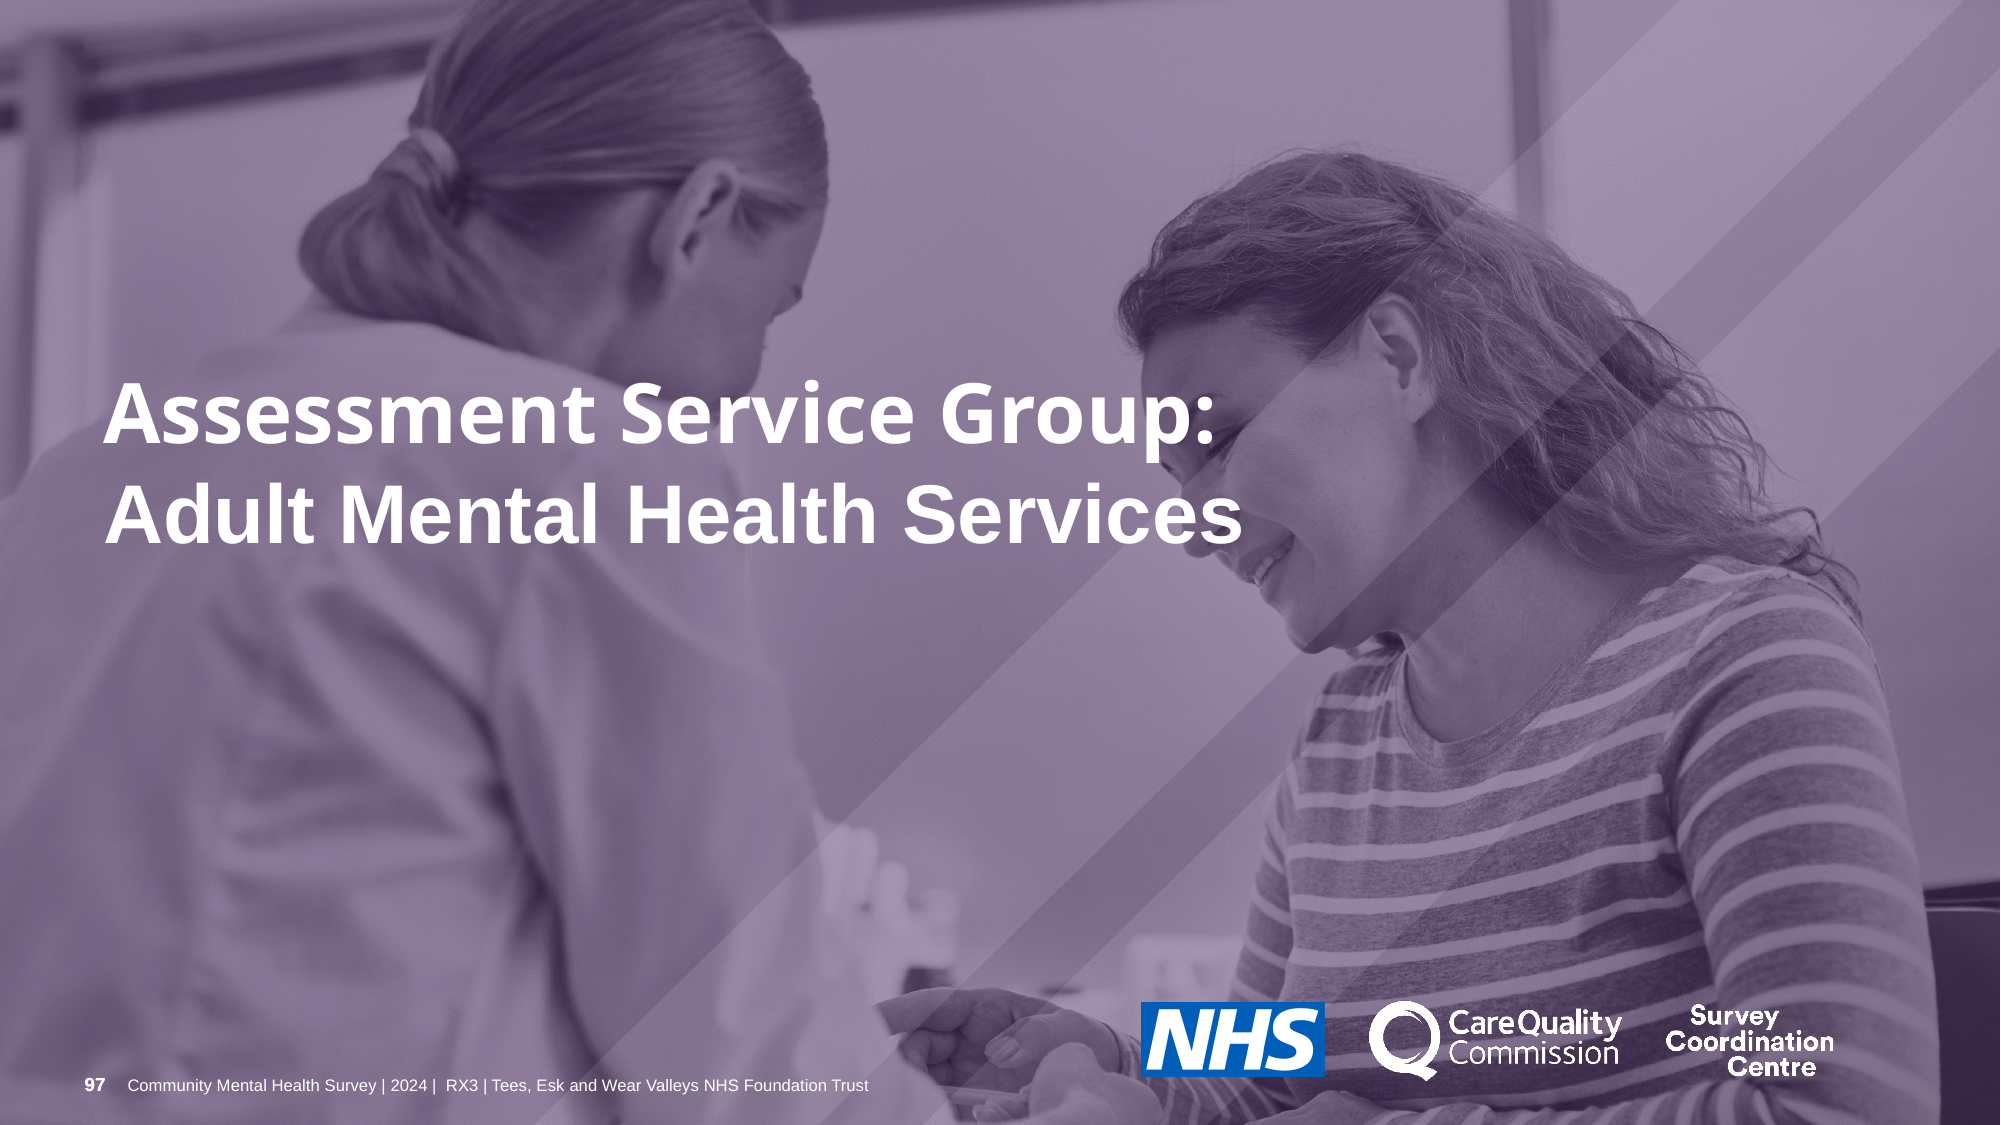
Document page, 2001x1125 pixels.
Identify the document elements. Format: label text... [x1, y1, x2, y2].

picture [1141, 1002, 1325, 1077]
picture [1357, 989, 1629, 1091]
text_box 97 [84, 1065, 122, 1125]
picture [1663, 1001, 1836, 1079]
title Assessment Service Group: Adult Mental Health Services [103, 359, 1603, 562]
